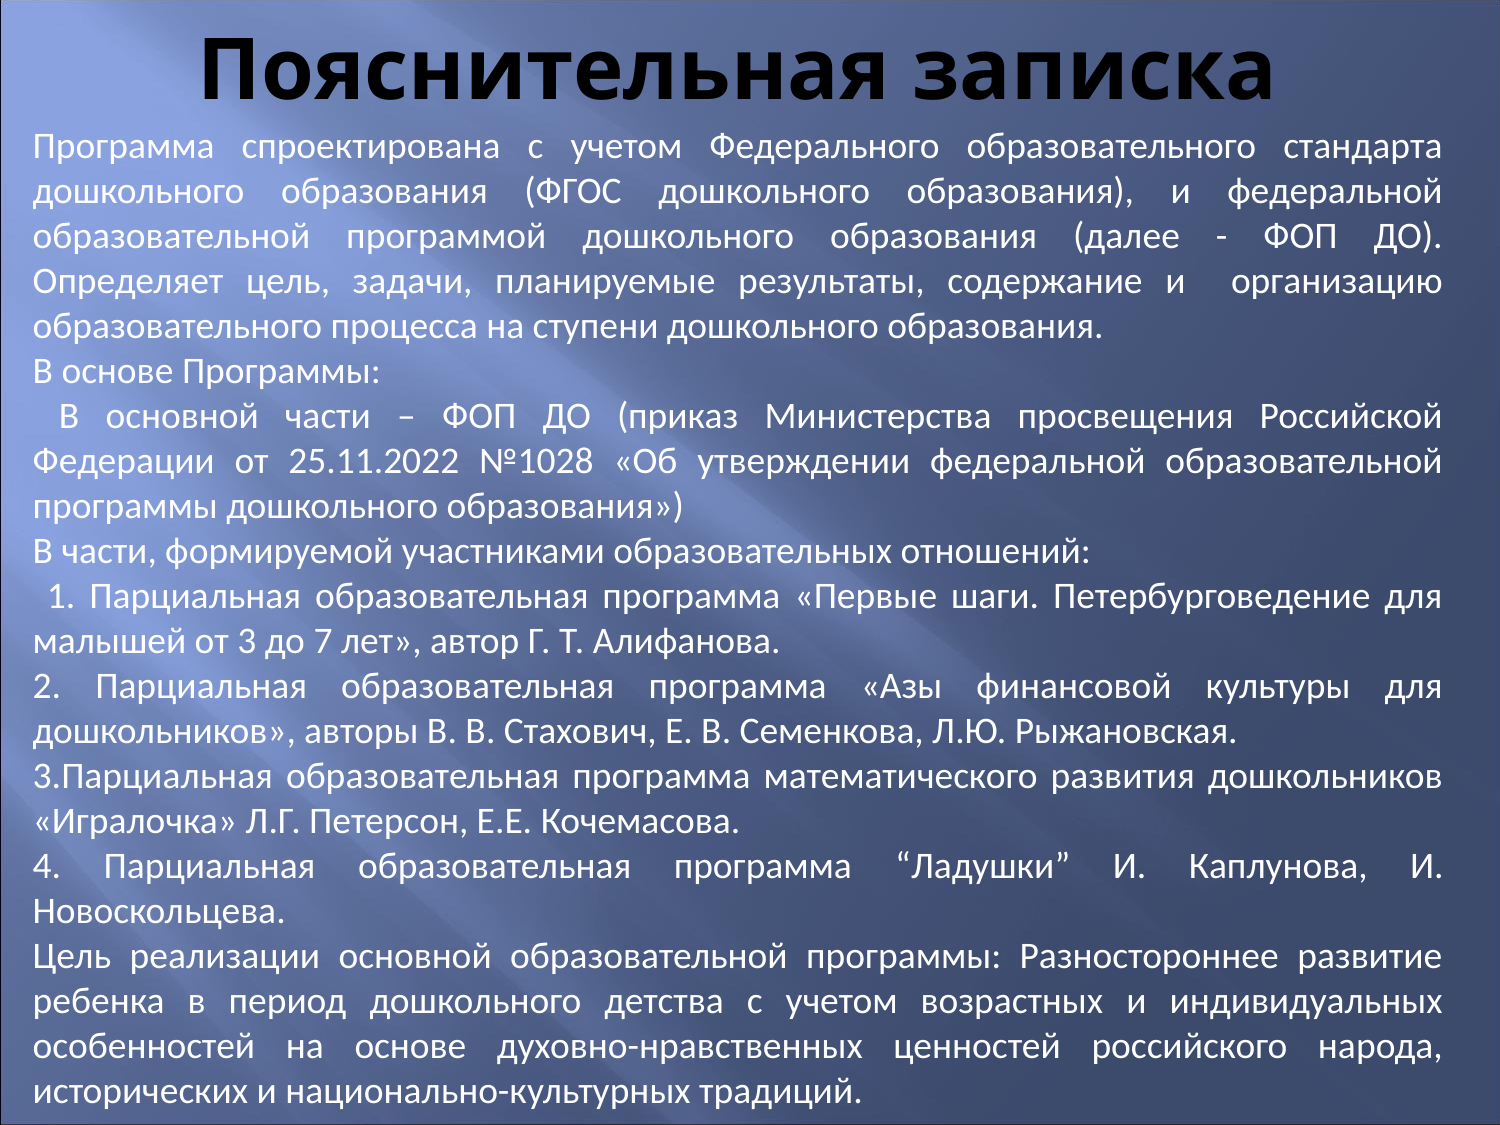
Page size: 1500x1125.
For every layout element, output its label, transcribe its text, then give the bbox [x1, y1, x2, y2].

picture [0, 0, 1500, 1125]
title Пояснительная записка [63, 0, 1414, 113]
list Программа спроектирована с учетом Федерального образовательного стандарта дошкольного образования (ФГОС дошкольного образования), и федеральной образовательной программой дошкольного образования (далее - ФОП ДО). Определяет цель, задачи, планируемые результаты, содержание и организацию образовательного процесса на ступени дошкольного образования. В основе Программы: В основной части – ФОП ДО (приказ Министерства просвещения Российской Федерации от 25.11.2022 №1028 «Об утверждении федеральной образовательной программы дошкольного образования») В части, формируемой участниками образовательных отношений: 1. Парциальная образовательная программа «Первые шаги. Петербурговедение для малышей от 3 до 7 лет», автор Г. Т. Алифанова. 2. Парциальная образовательная программа «Азы финансовой культуры для дошкольников», авторы В. В. Стахович, Е. В. Семенкова, Л.Ю. Рыжановская. 3.Парциальная образовательная программа математического развития дошкольников «Игралочка» Л.Г. Петерсон, Е.Е. Кочемасова. 4. Парциальная образовательная программа “Ладушки” И. Каплунова, И. Новоскольцева. Цель реализации основной образовательной программы: Разностороннее развитие ребенка в период дошкольного детства с учетом возрастных и индивидуальных особенностей на основе духовно-нравственных ценностей российского народа, исторических и национально-культурных традиций. [17, 113, 1459, 949]
